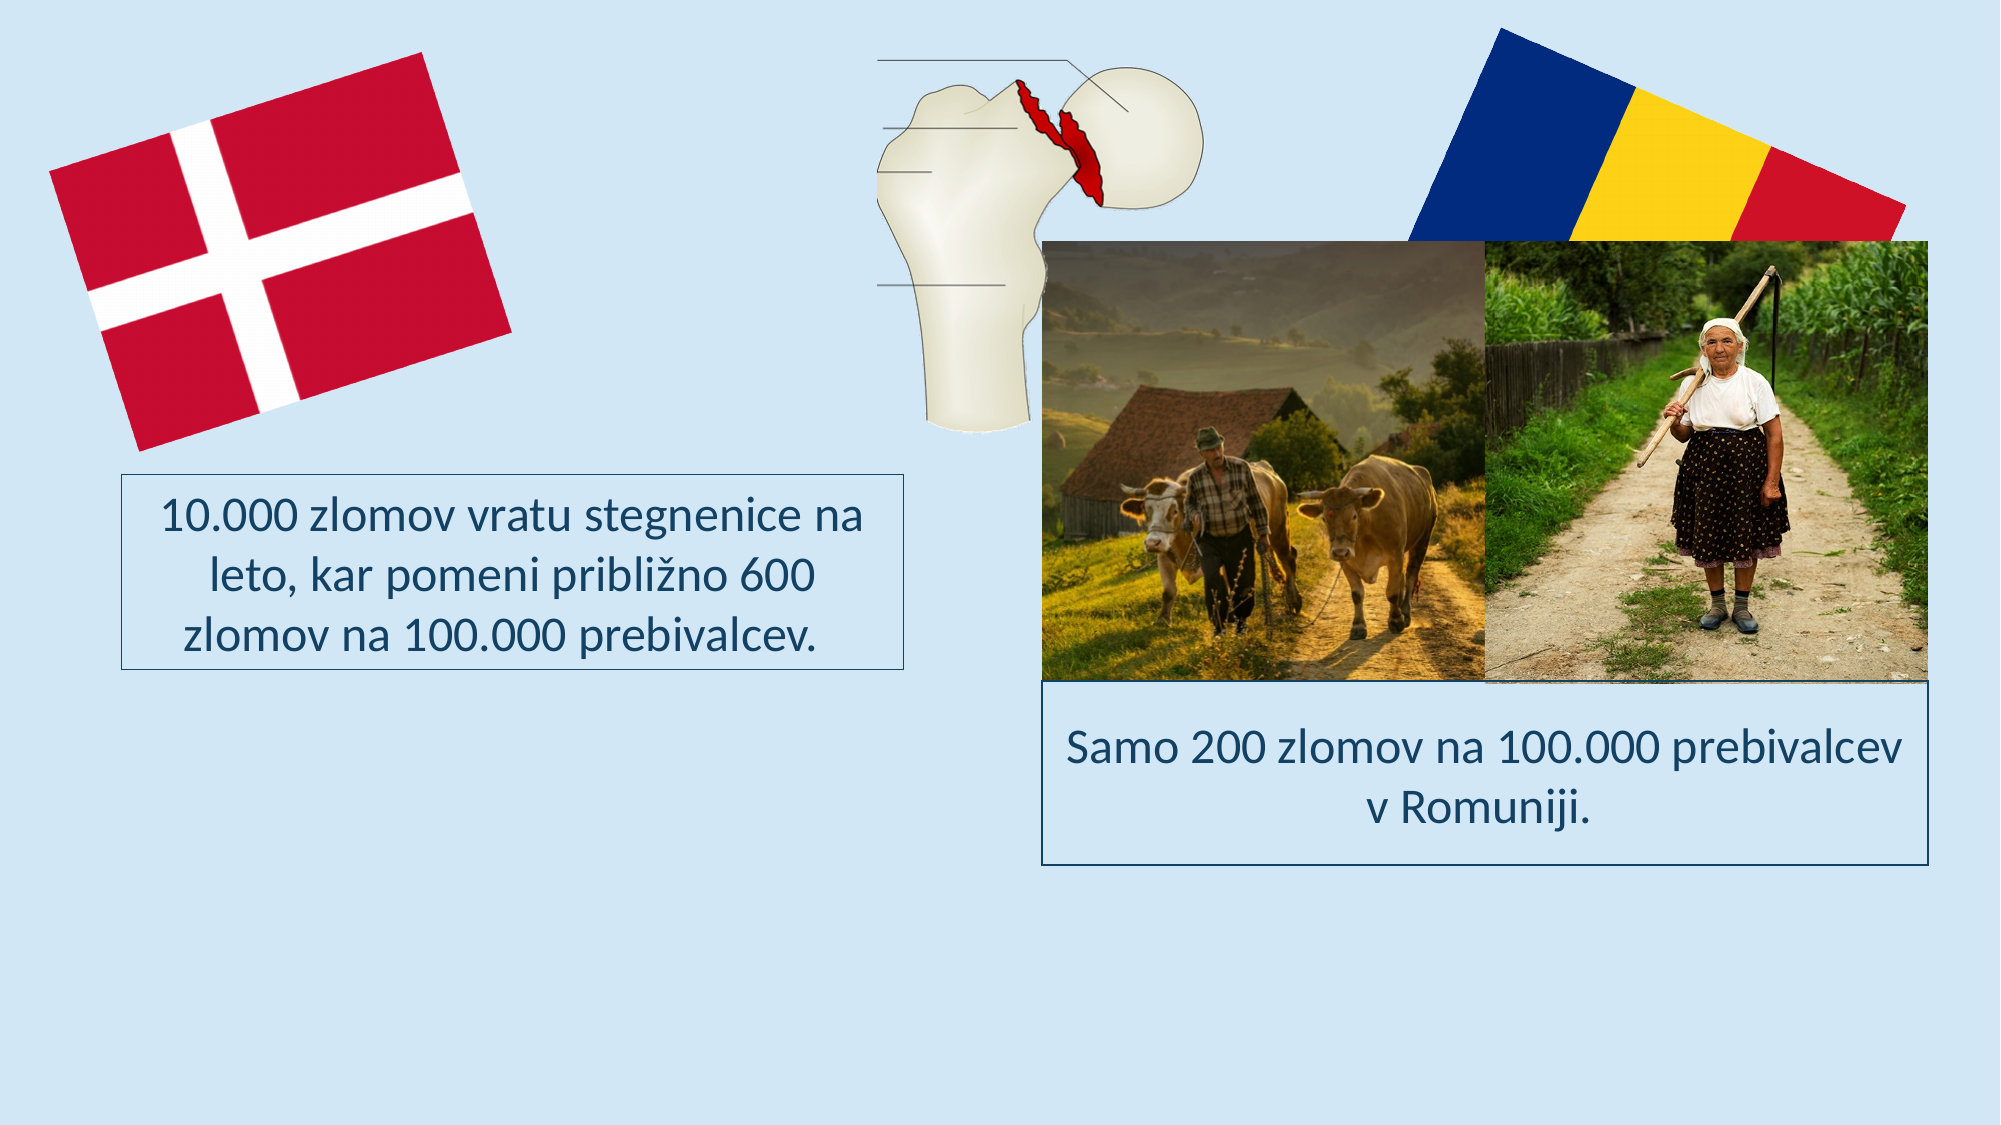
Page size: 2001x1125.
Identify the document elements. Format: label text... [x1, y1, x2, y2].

text_box 10.000 zlomov vratu stegnenice na leto, kar pomeni približno 600 zlomov na 100.000 prebivalcev. [121, 474, 904, 670]
picture [877, 28, 1928, 684]
picture [50, 53, 511, 451]
text_box Samo 200 zlomov na 100.000 prebivalcev v Romuniji. [1041, 680, 1929, 866]
